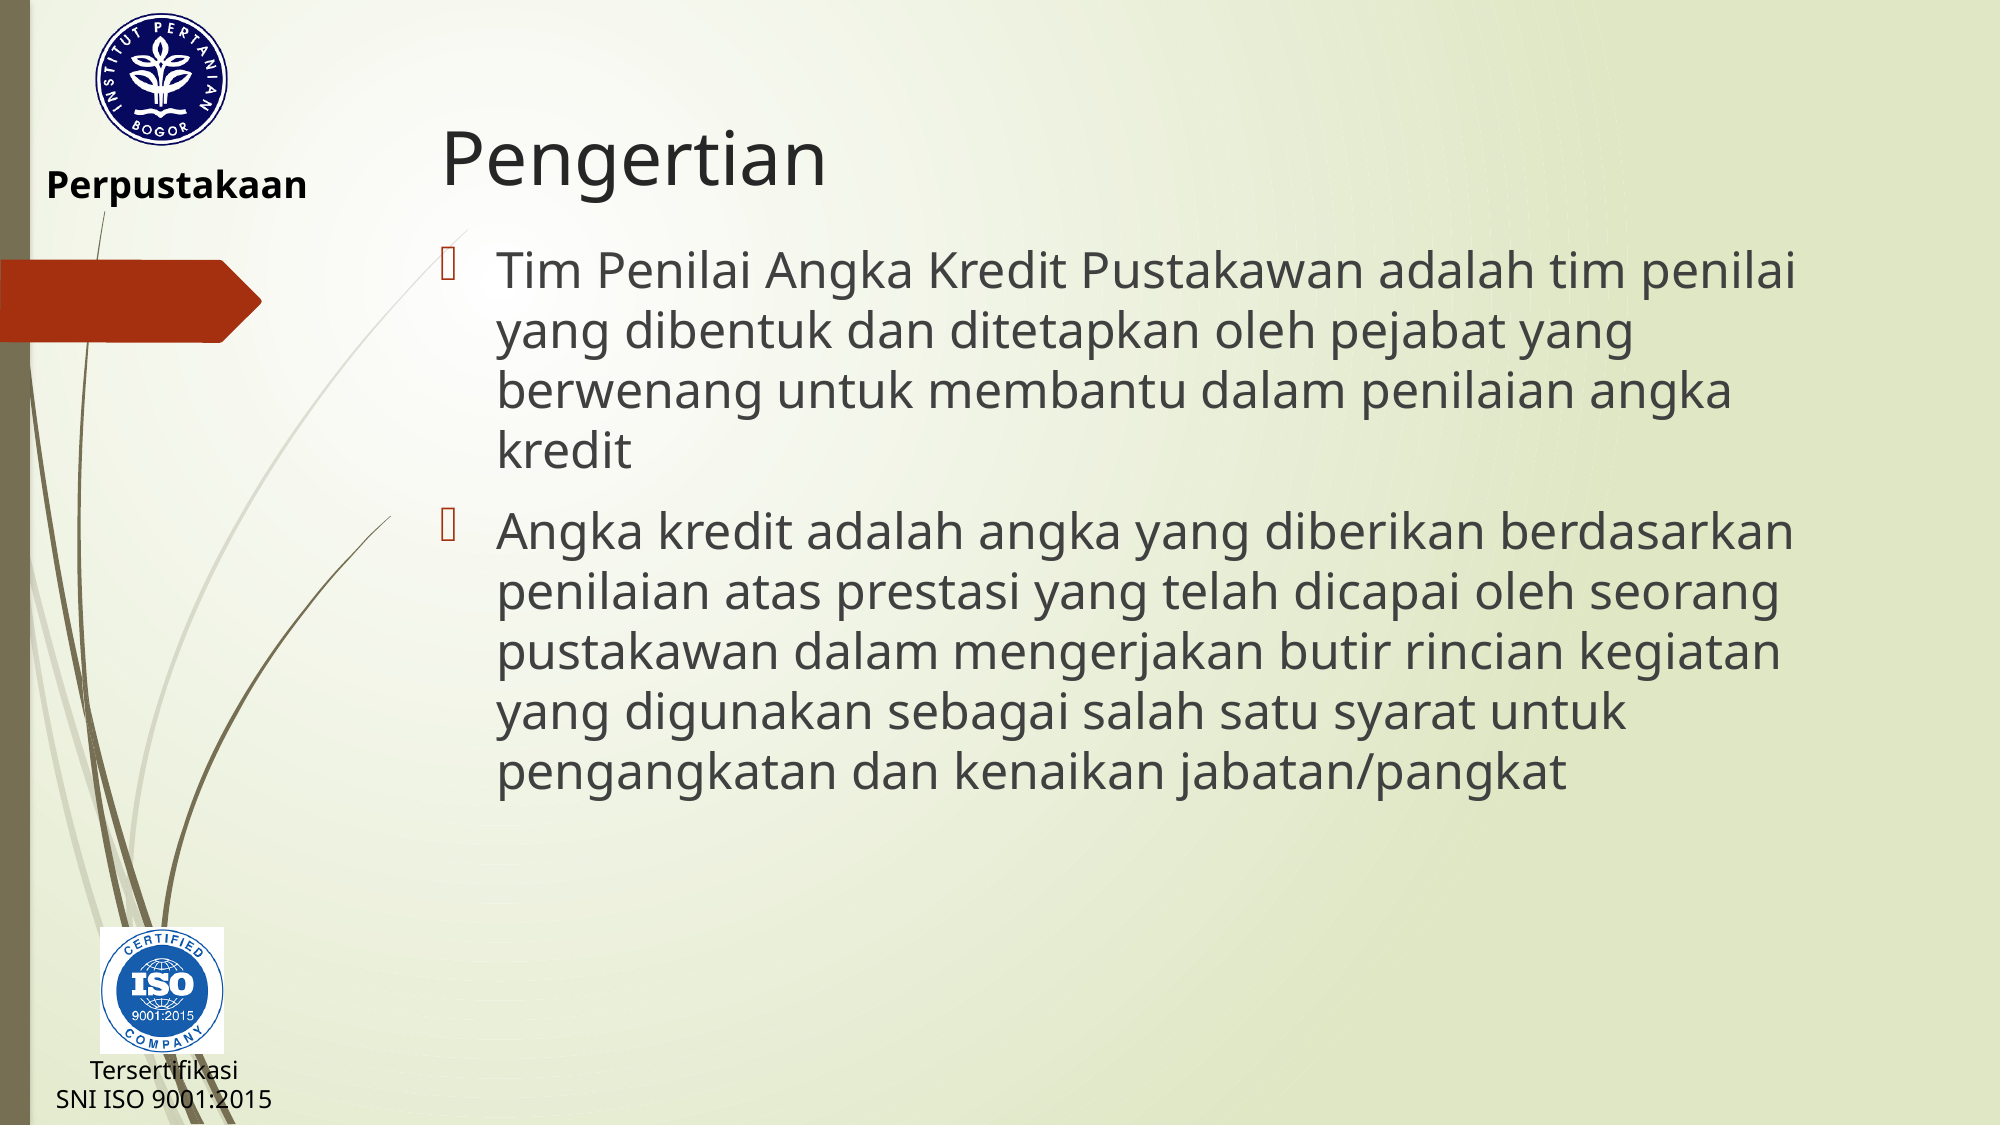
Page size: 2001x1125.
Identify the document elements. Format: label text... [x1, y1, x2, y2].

list Tim Penilai Angka Kredit Pustakawan adalah tim penilai yang dibentuk dan ditetapkan oleh pejabat yang berwenang untuk membantu dalam penilaian angka kredit Angka kredit adalah angka yang diberikan berdasarkan penilaian atas prestasi yang telah dicapai oleh seorang pustakawan dalam mengerjakan butir rincian kegiatan yang digunakan sebagai salah satu syarat untuk pengangkatan dan kenaikan jabatan/pangkat [424, 230, 1888, 970]
picture [93, 11, 230, 147]
title Pengertian [425, 102, 1888, 230]
picture [100, 927, 224, 1054]
